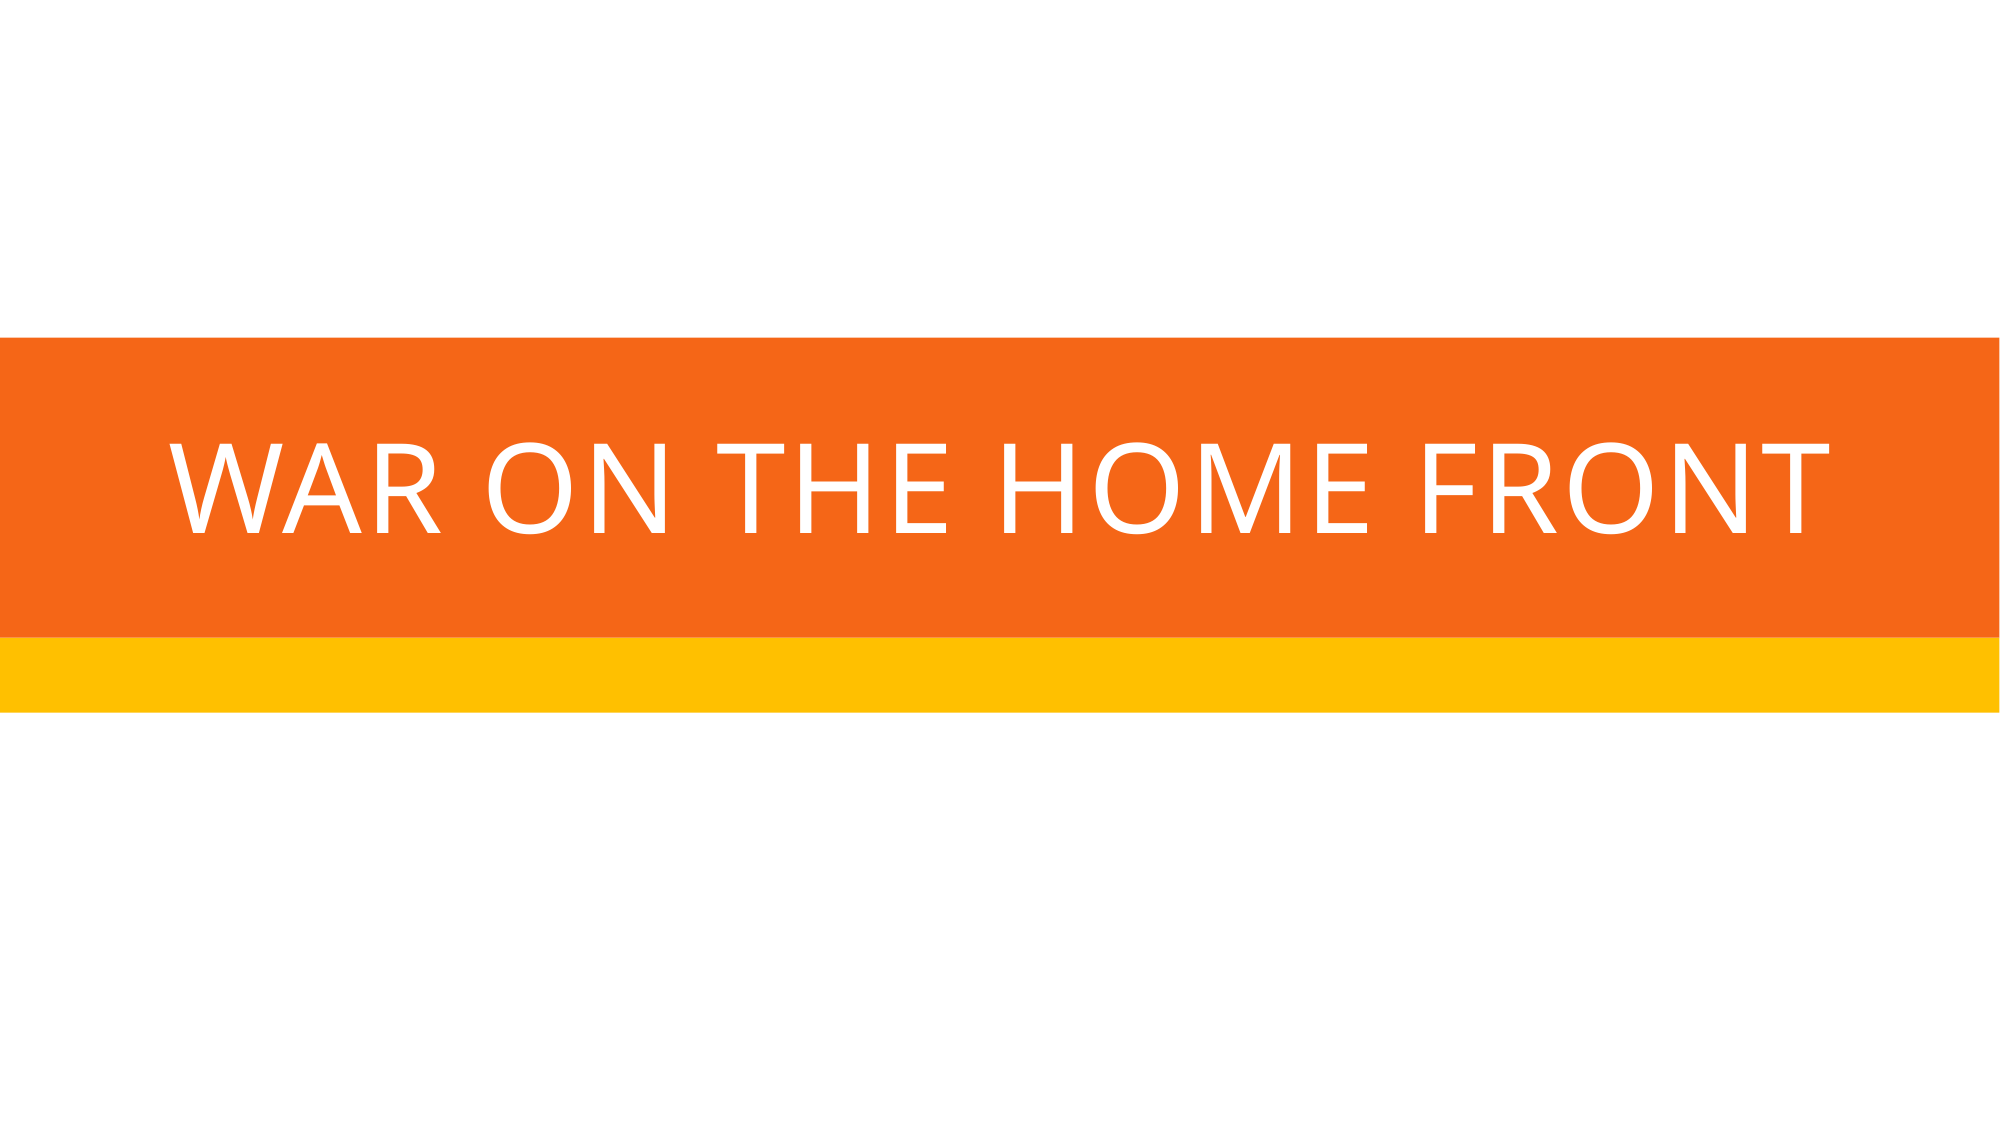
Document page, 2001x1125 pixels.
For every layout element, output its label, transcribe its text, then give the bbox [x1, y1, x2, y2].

title War on the home front [78, 355, 1923, 641]
